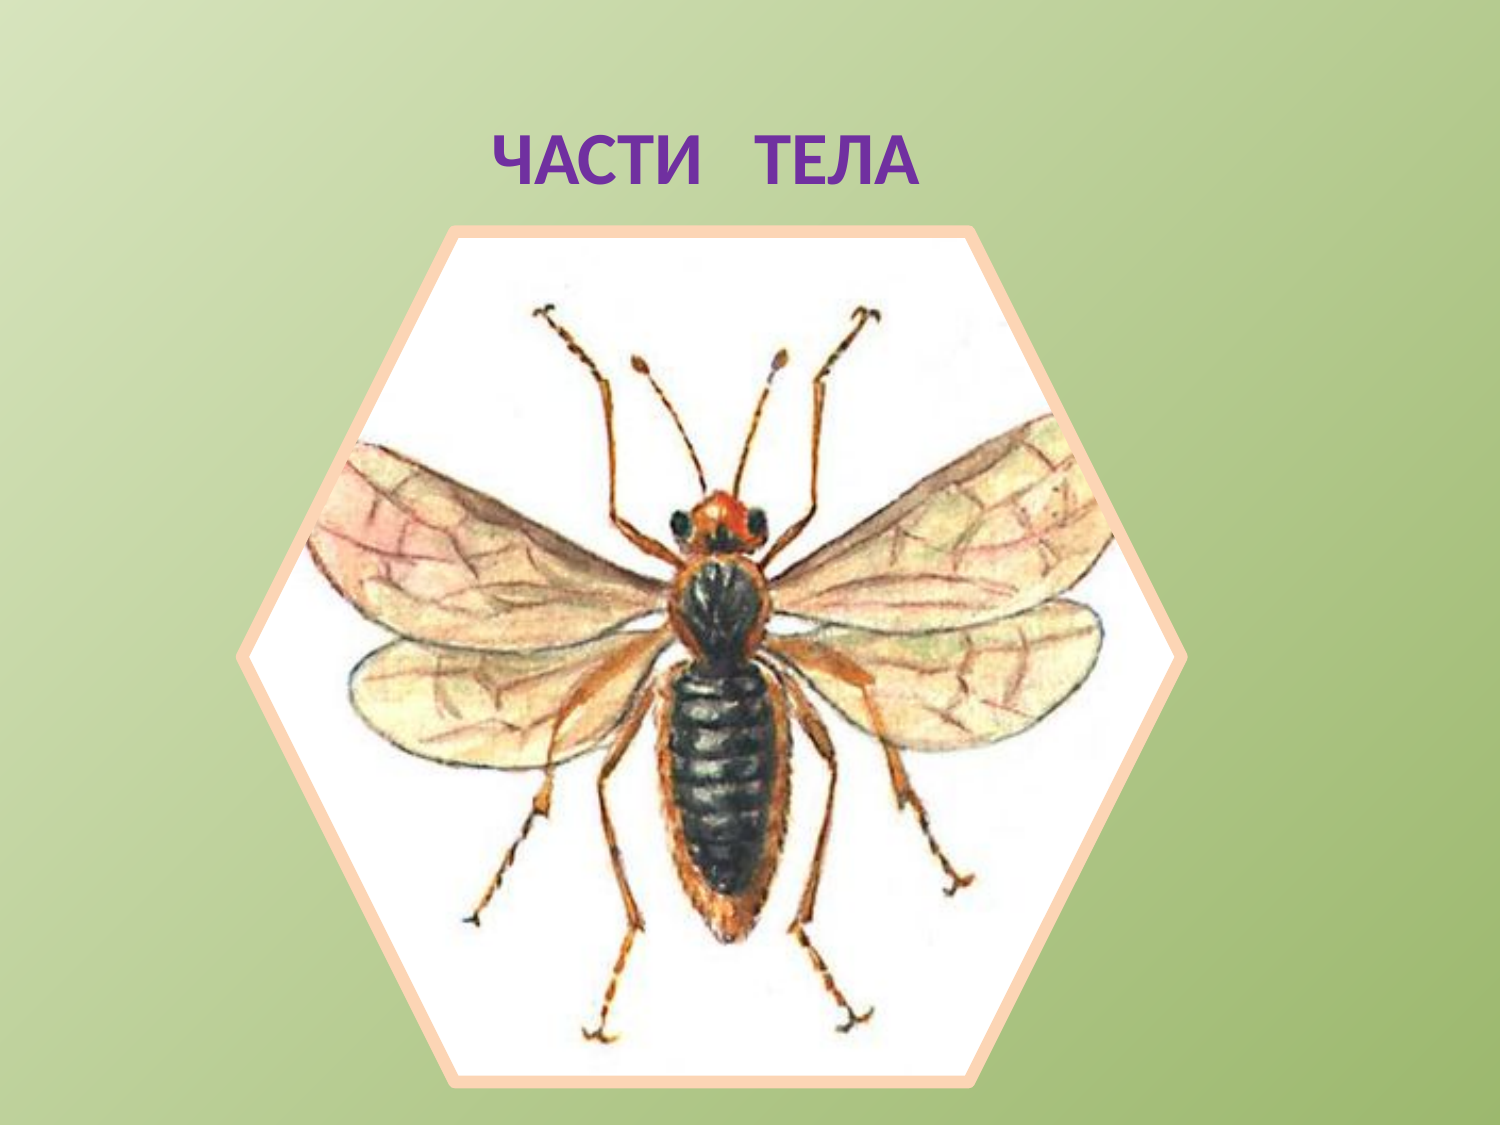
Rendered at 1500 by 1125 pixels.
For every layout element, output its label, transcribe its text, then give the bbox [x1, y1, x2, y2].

picture [241, 231, 1182, 1083]
text_box ЧАСТИ ТЕЛА [230, 101, 1199, 207]
